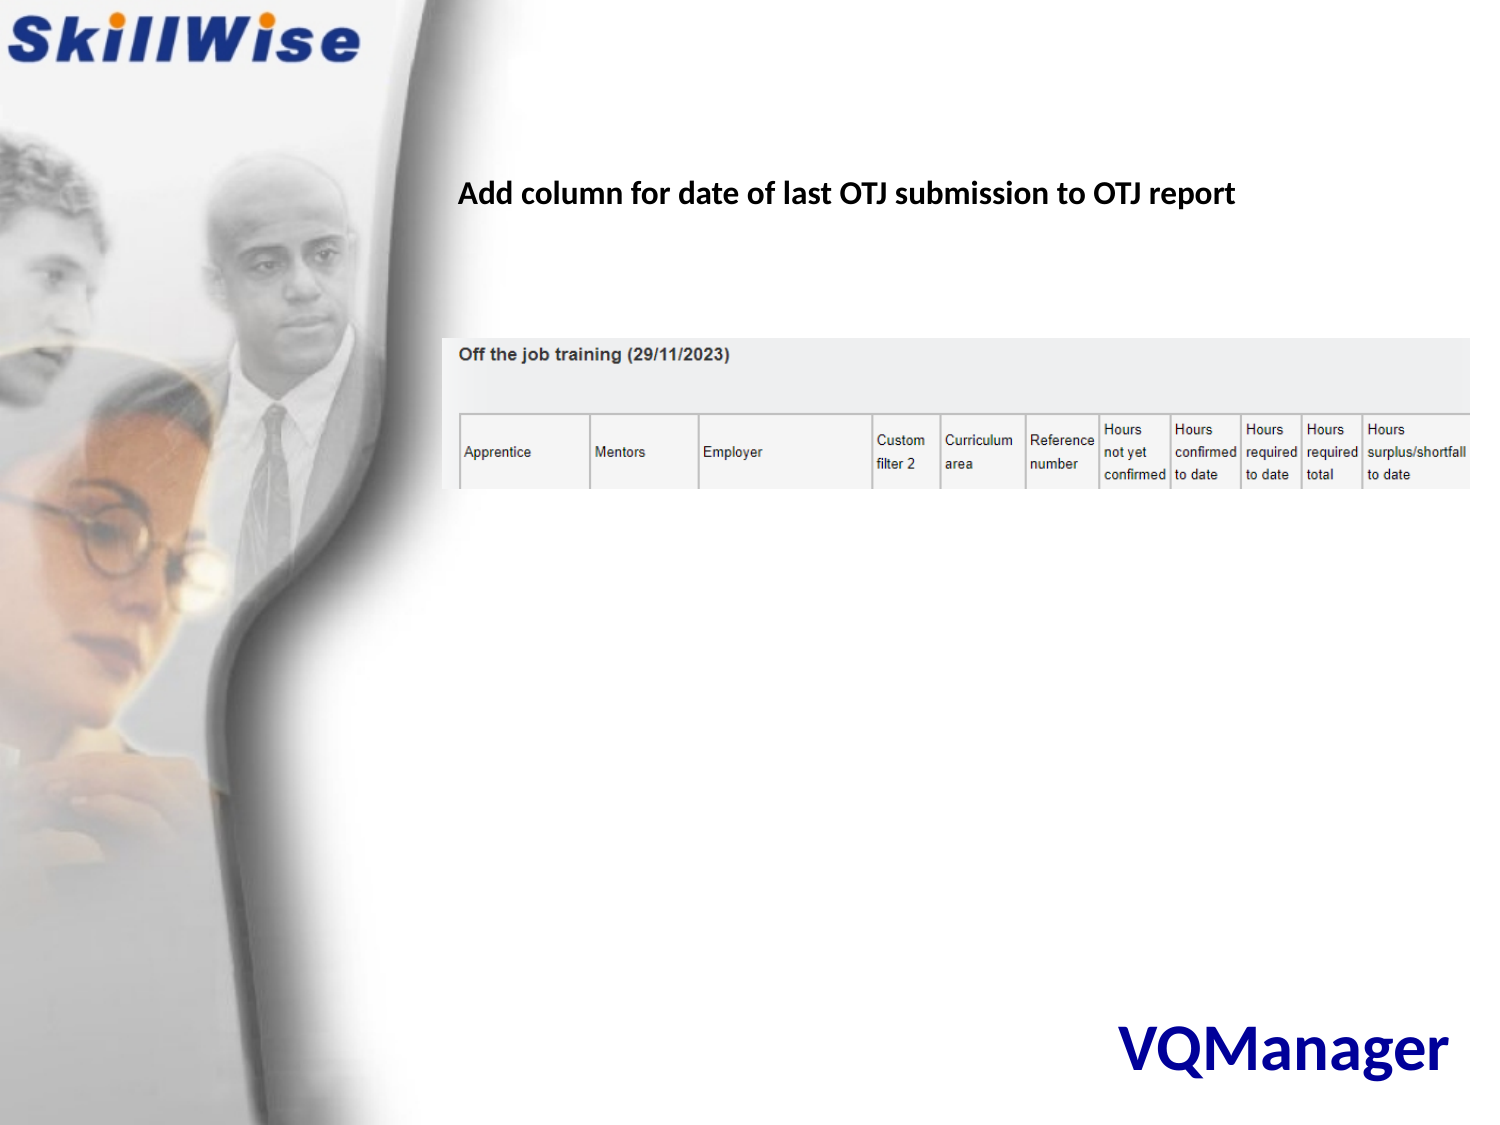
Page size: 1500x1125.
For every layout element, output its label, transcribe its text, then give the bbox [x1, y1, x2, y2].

list Add column for date of last OTJ submission to OTJ report [442, 160, 1500, 516]
picture [0, 0, 1500, 1125]
title VQManager [474, 962, 1500, 1125]
